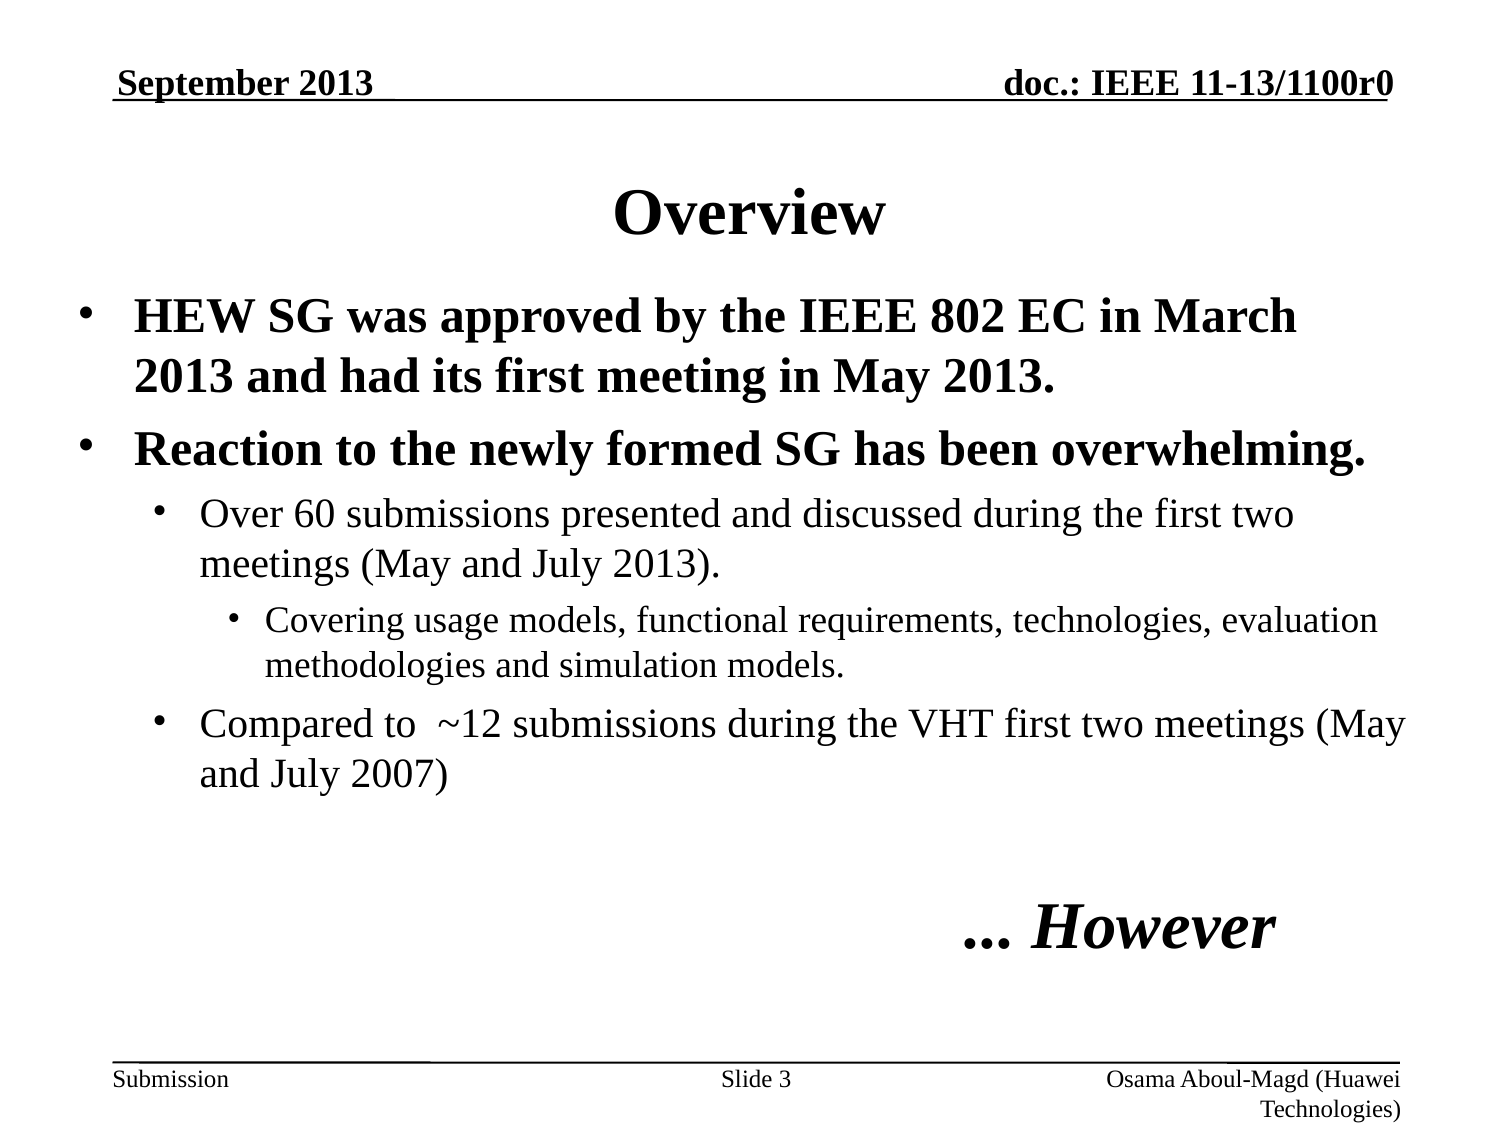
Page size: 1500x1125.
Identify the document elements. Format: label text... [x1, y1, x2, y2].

text_box ... However [949, 874, 1313, 970]
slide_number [116, 58, 507, 104]
footer Osama Aboul-Magd (Huawei Technologies) [1031, 1061, 1402, 1093]
slide_number Slide 3 [712, 1061, 800, 1123]
list HEW SG was approved by the IEEE 802 EC in March 2013 and had its first meeting in May 2013. Reaction to the newly formed SG has been overwhelming. Over 60 submissions presented and discussed during the first two meetings (May and July 2013). Covering usage models, functional requirements, technologies, evaluation methodologies and simulation models. Compared to ~12 submissions during the VHT first two meetings (May and July 2007) [62, 274, 1426, 951]
title Overview [112, 111, 1388, 274]
